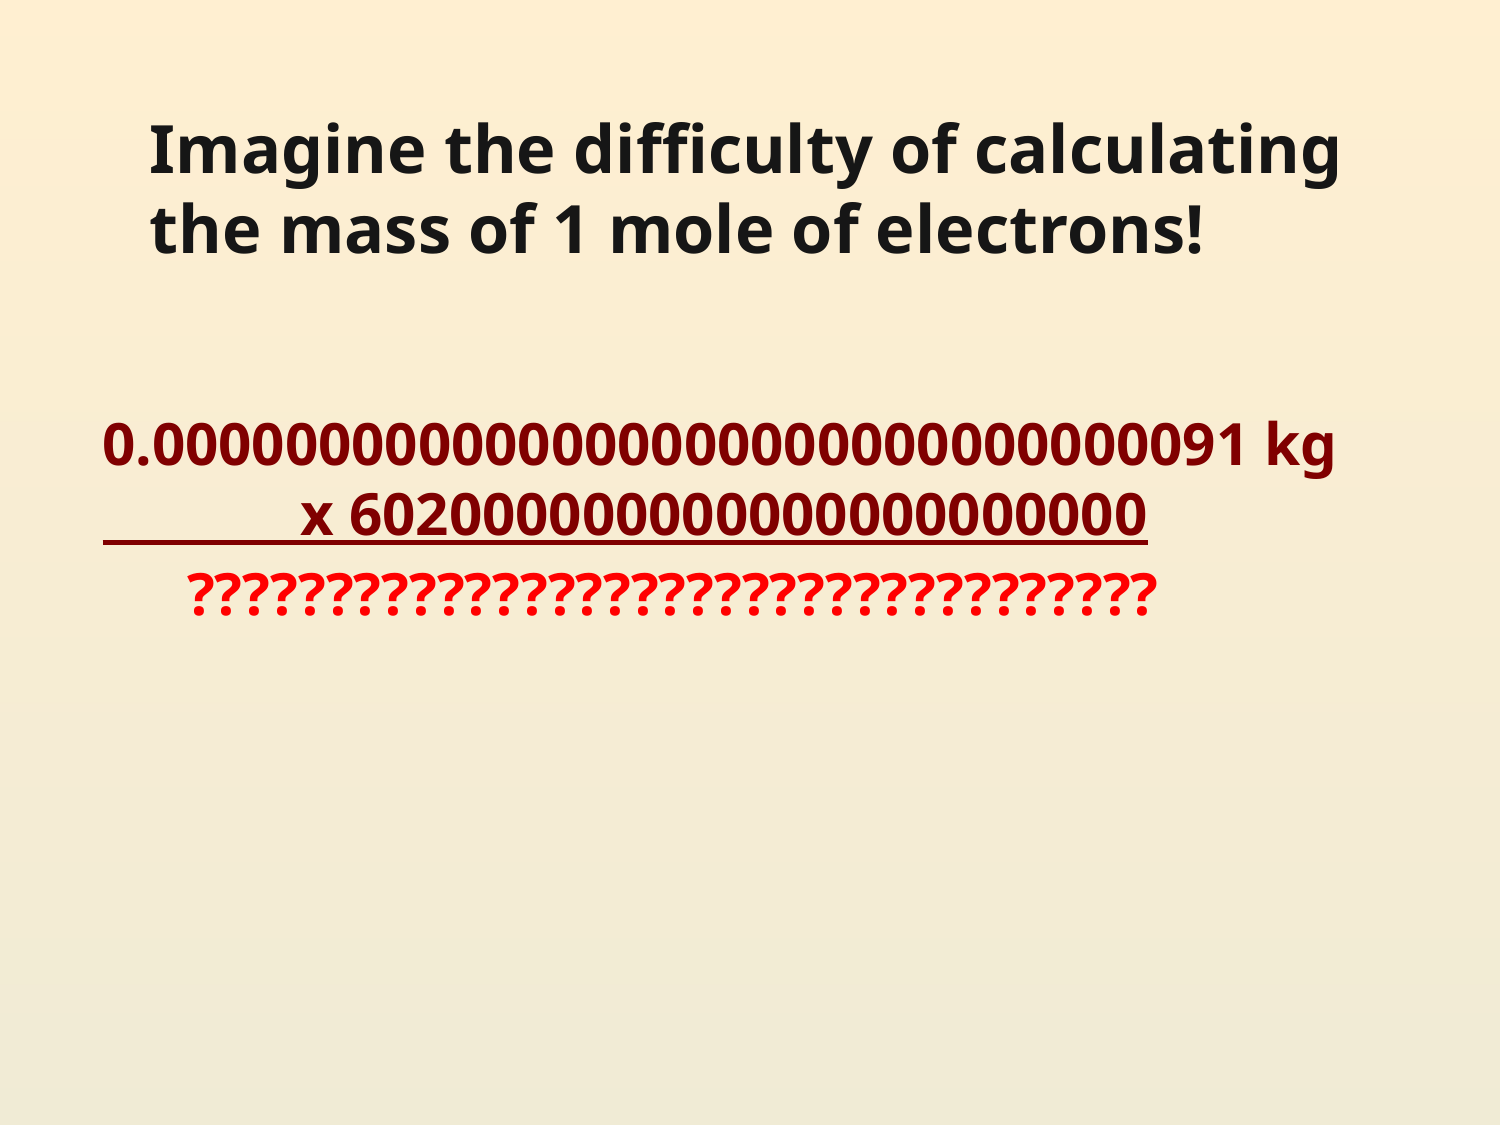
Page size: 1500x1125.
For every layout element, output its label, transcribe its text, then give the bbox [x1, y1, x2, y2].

text_box ??????????????????????????????????? [172, 549, 1375, 635]
text_box Imagine the difficulty of calculating the mass of 1 mole of electrons! [134, 99, 1400, 275]
text_box 0.000000000000000000000000000000091 kg x 602000000000000000000000 [87, 399, 1444, 696]
